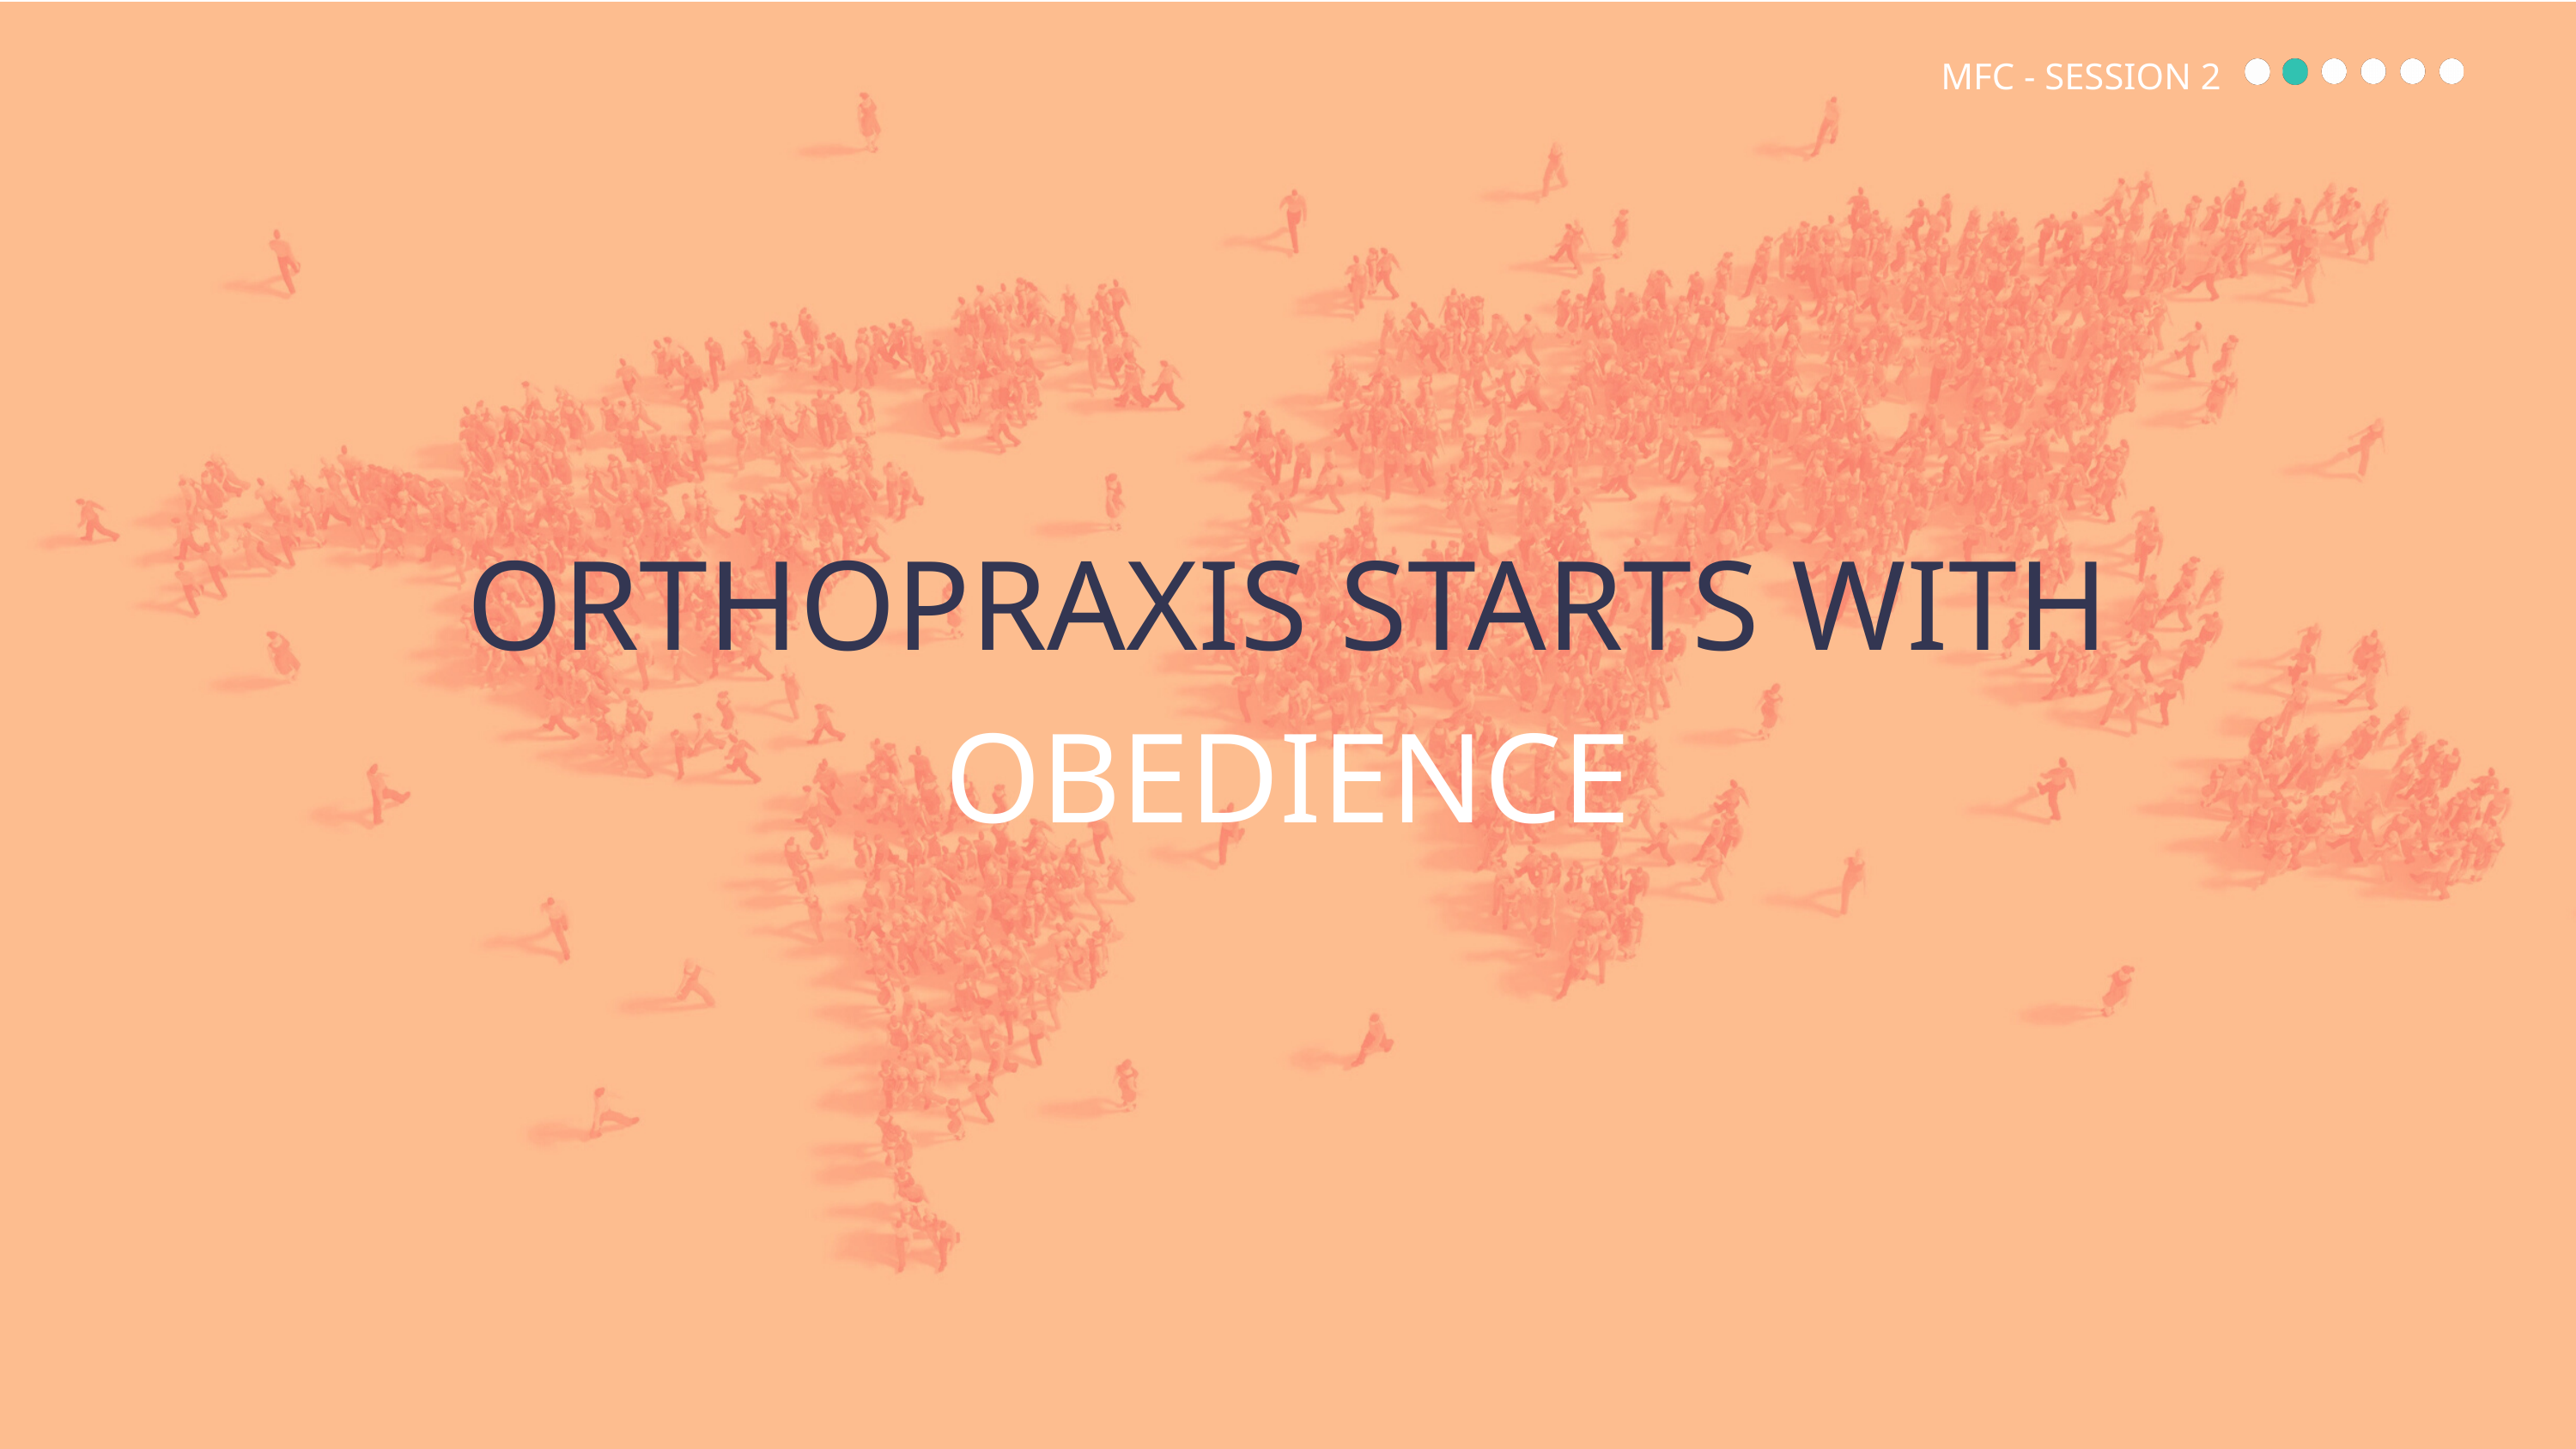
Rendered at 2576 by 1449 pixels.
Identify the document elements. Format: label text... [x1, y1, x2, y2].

text_box [2245, 58, 2270, 85]
text_box ORTHOPRAXIS STARTS WITH OBEDIENCE [425, 501, 2151, 847]
text_box [2308, 58, 2464, 84]
text_box [0, 2, 2576, 1449]
text_box [2282, 58, 2308, 85]
text_box MFC - SESSION 2 [1672, 46, 2221, 97]
